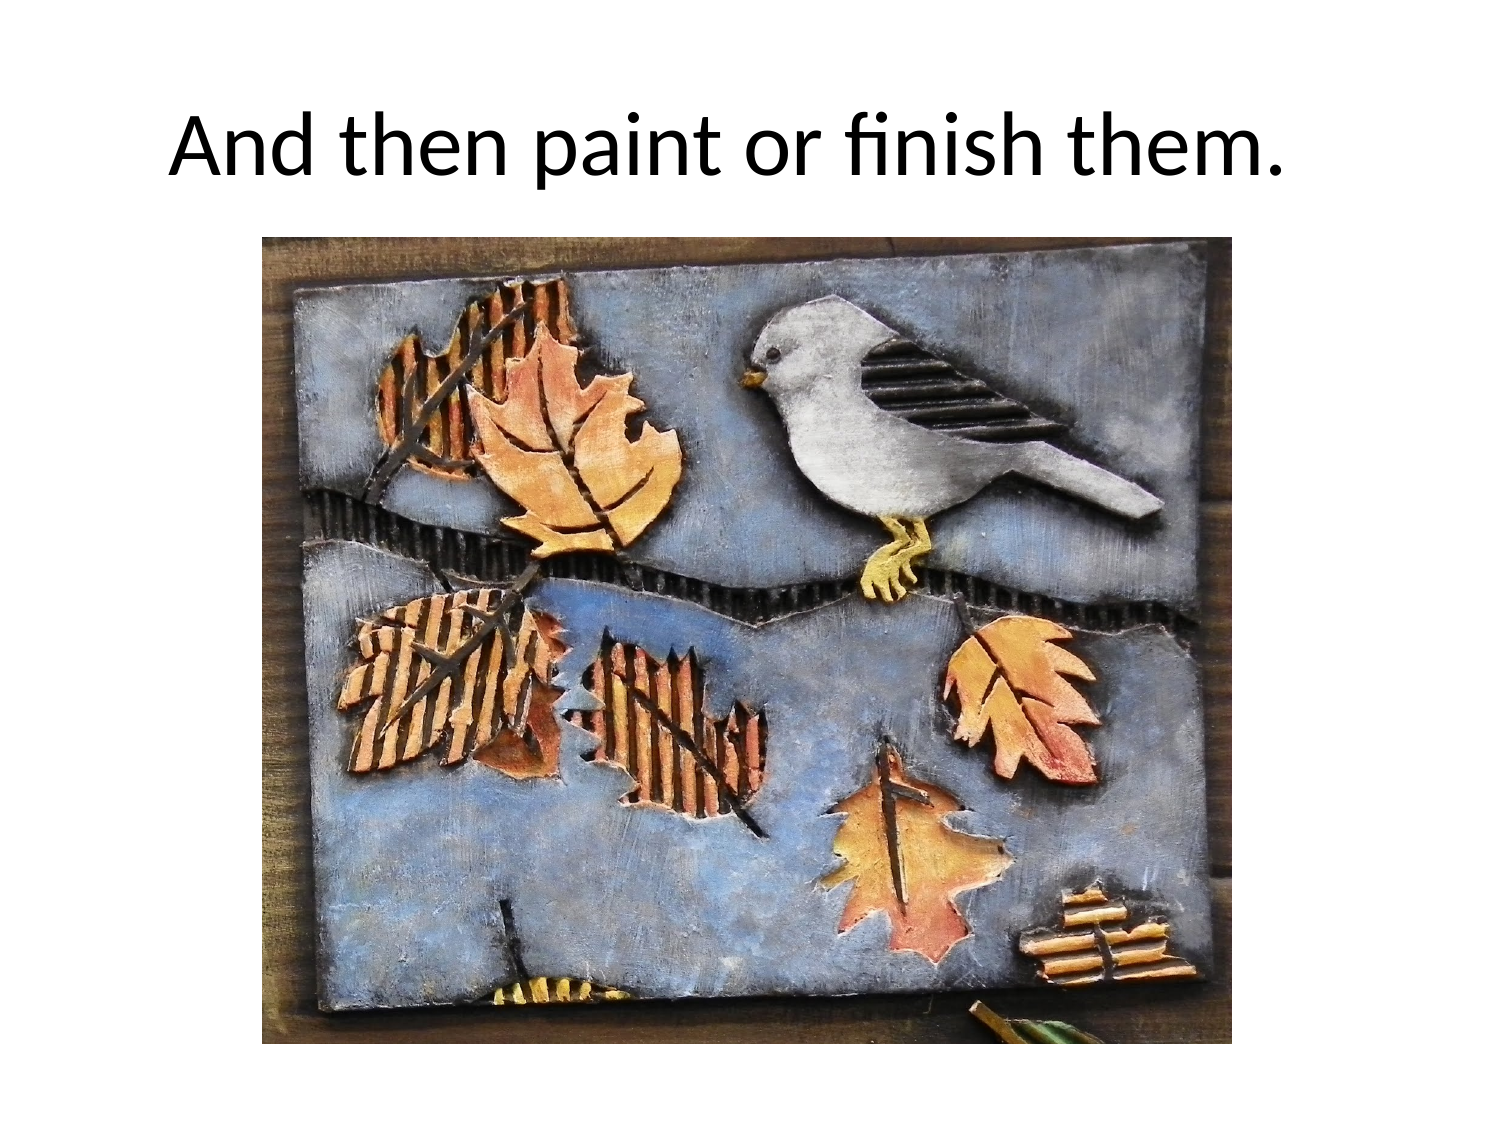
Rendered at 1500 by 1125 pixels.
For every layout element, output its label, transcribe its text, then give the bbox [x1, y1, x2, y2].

title And then paint or finish them. [75, 45, 1425, 233]
picture [262, 237, 1232, 1044]
